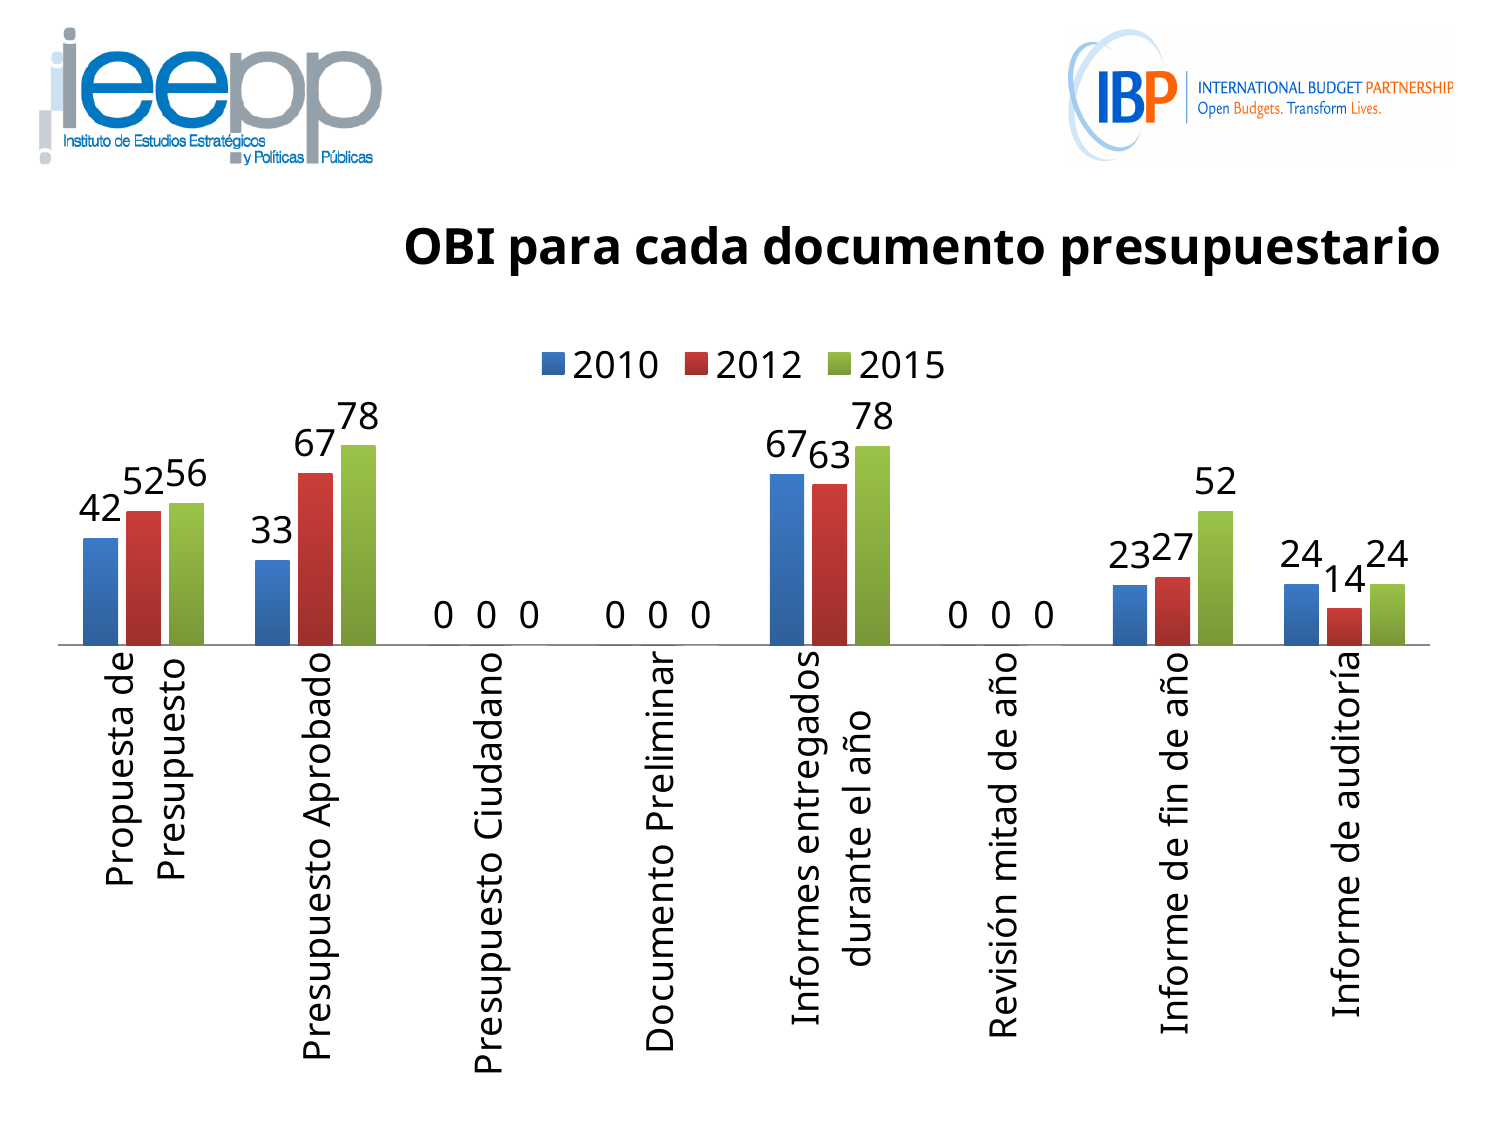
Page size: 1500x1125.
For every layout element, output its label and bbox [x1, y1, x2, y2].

picture [0, 0, 420, 197]
picture [1068, 29, 1454, 161]
chart [29, 195, 1459, 1095]
